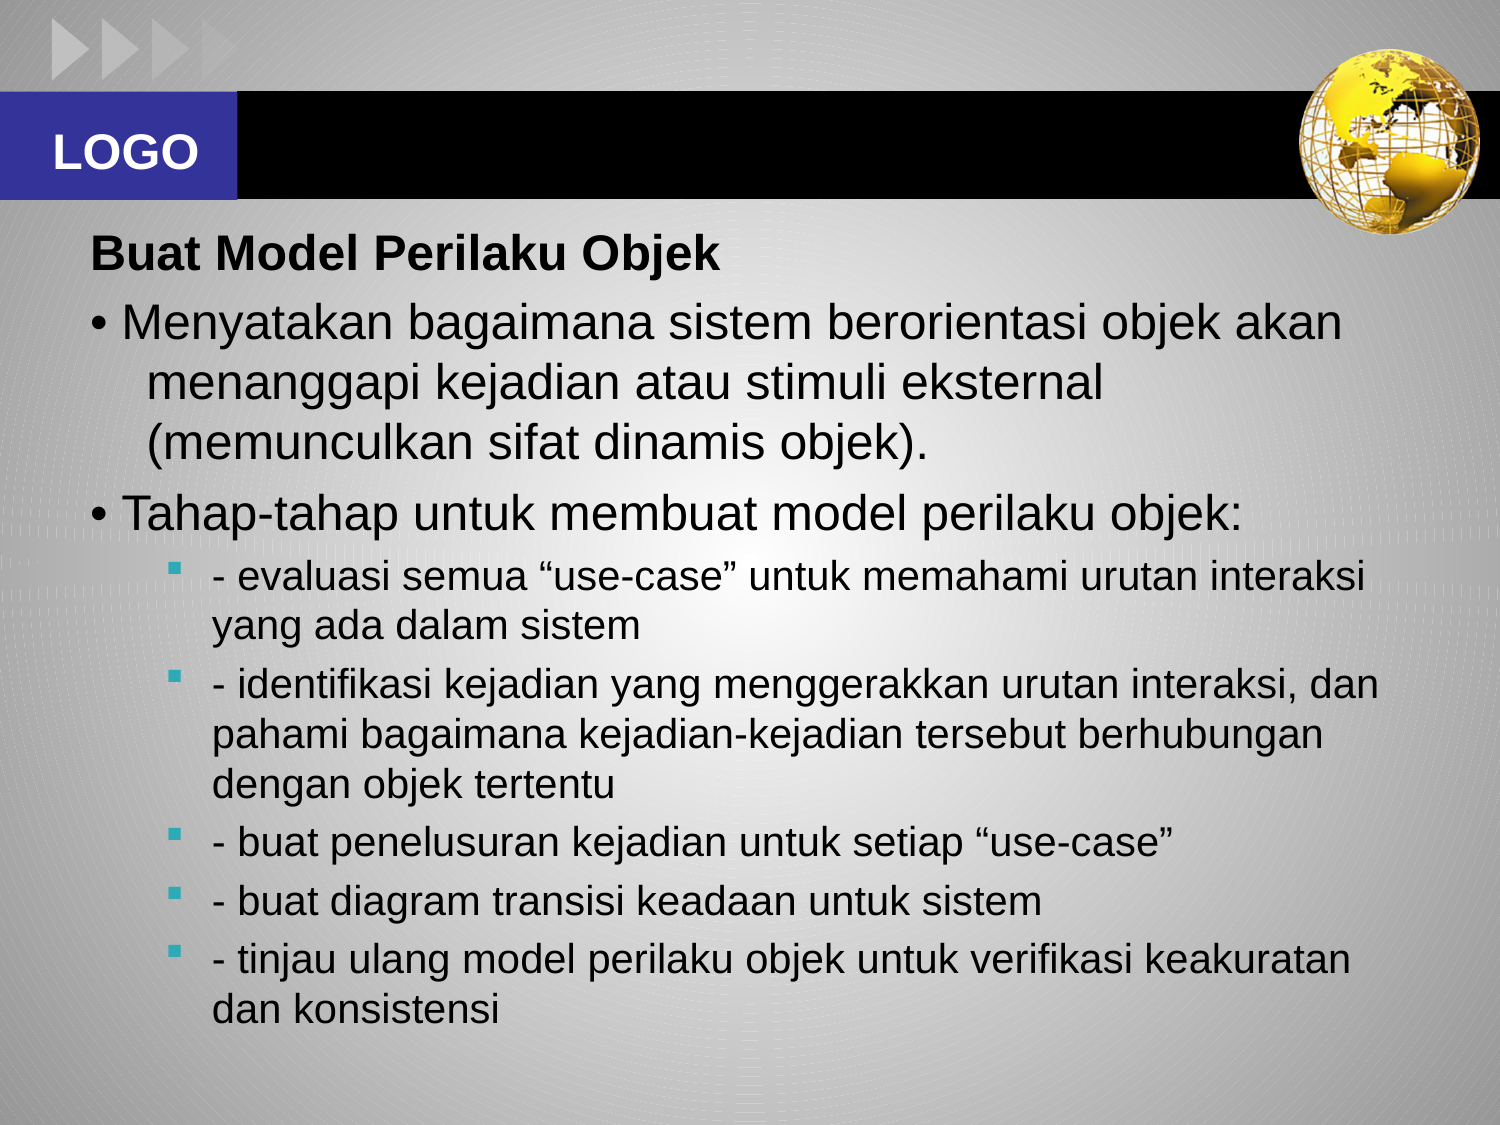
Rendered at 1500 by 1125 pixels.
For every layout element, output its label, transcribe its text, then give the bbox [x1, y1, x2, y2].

list Buat Model Perilaku Objek • Menyatakan bagaimana sistem berorientasi objek akan menanggapi kejadian atau stimuli eksternal (memunculkan sifat dinamis objek). • Tahap-tahap untuk membuat model perilaku objek: - evaluasi semua “use-case” untuk memahami urutan interaksi yang ada dalam sistem - identifikasi kejadian yang menggerakkan urutan interaksi, dan pahami bagaimana kejadian-kejadian tersebut berhubungan dengan objek tertentu - buat penelusuran kejadian untuk setiap “use-case” - buat diagram transisi keadaan untuk sistem - tinjau ulang model perilaku objek untuk verifikasi keakuratan dan konsistensi [74, 212, 1426, 1038]
picture [1299, 49, 1480, 235]
